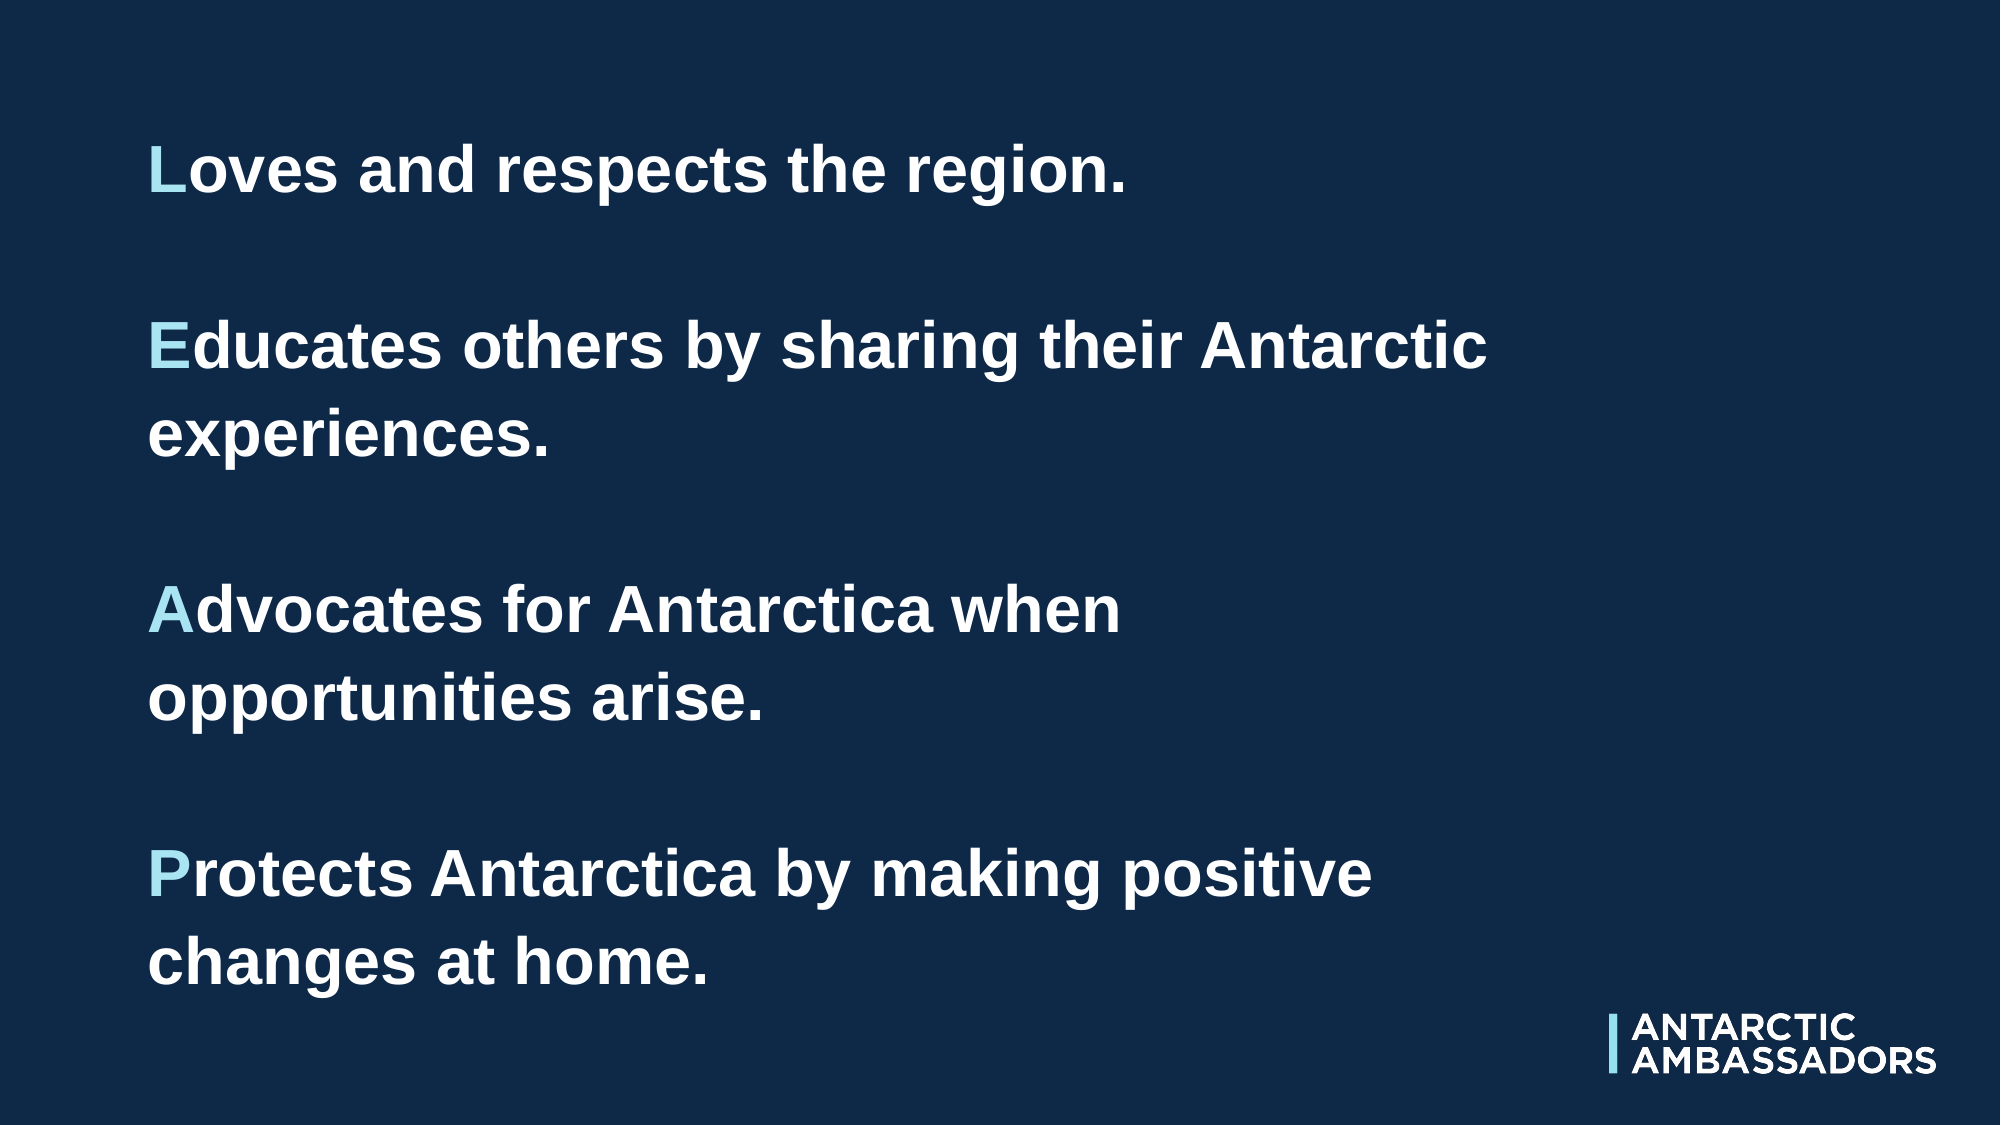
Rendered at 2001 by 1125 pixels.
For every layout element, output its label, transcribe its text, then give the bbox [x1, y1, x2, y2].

list Loves and respects the region. Educates others by sharing their Antarctic experiences. Advocates for Antarctica when opportunities arise. Protects Antarctica by making positive changes at home. [147, 118, 1549, 998]
picture [1609, 1013, 1936, 1074]
